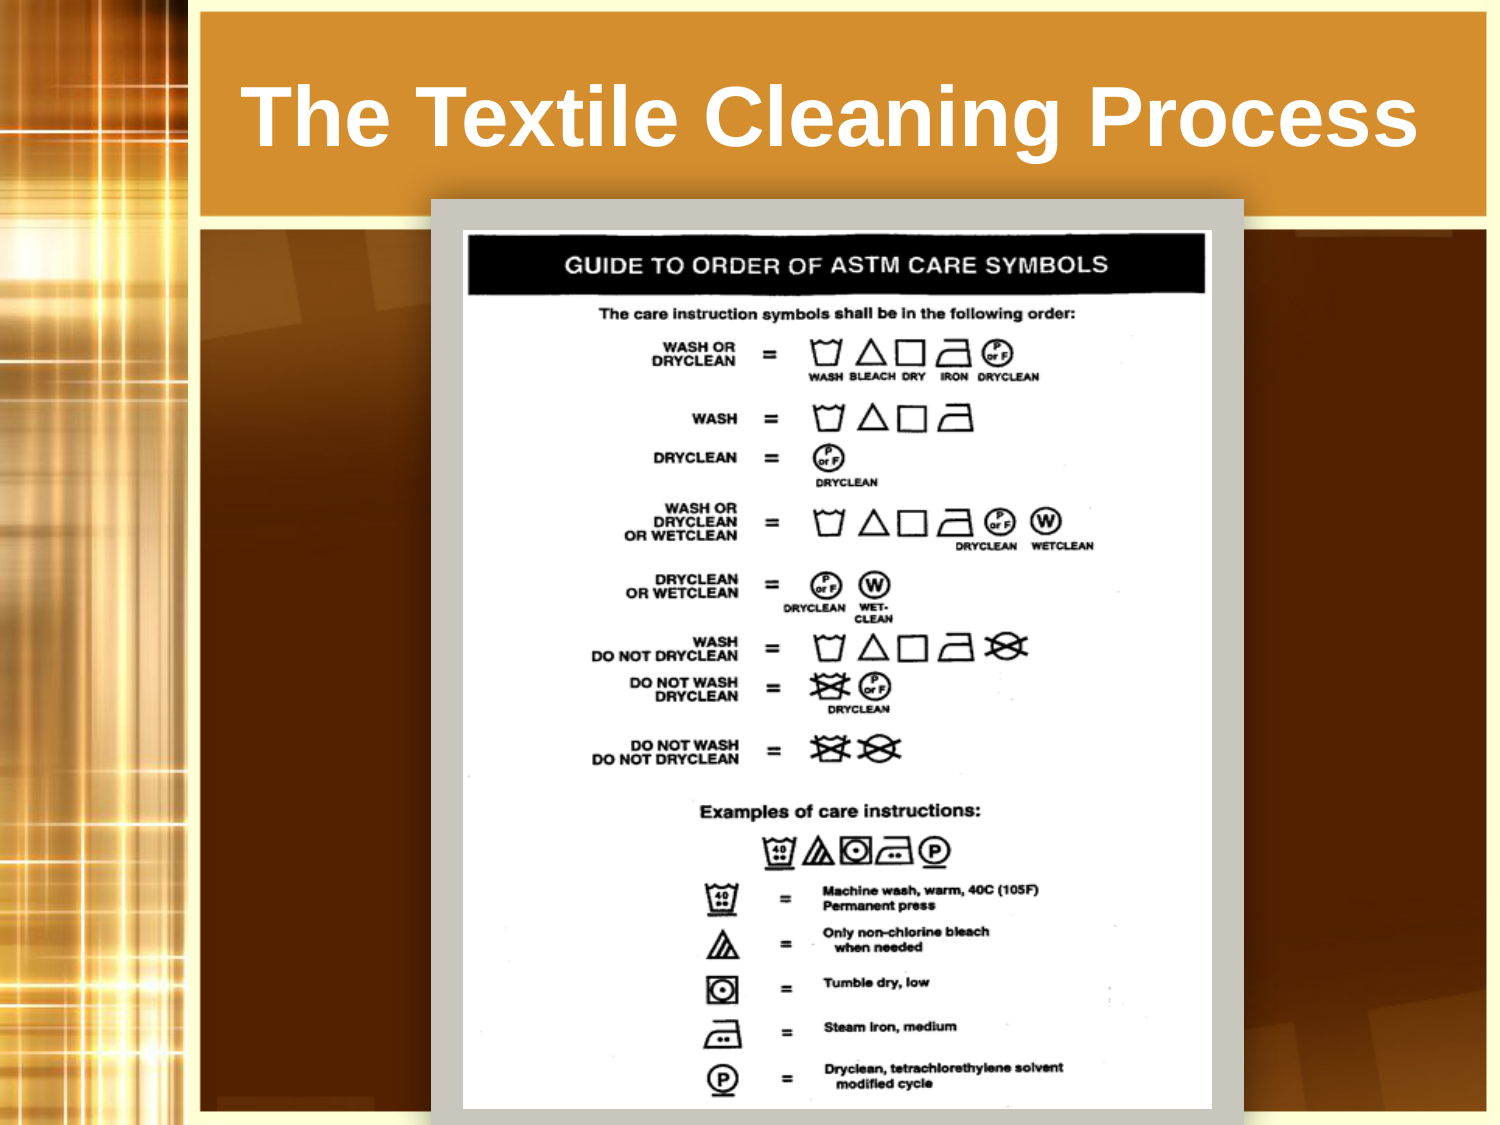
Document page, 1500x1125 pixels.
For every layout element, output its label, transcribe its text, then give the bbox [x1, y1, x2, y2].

picture [0, 0, 1500, 1125]
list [462, 229, 1213, 1110]
title The Textile Cleaning Process [225, 12, 1463, 213]
